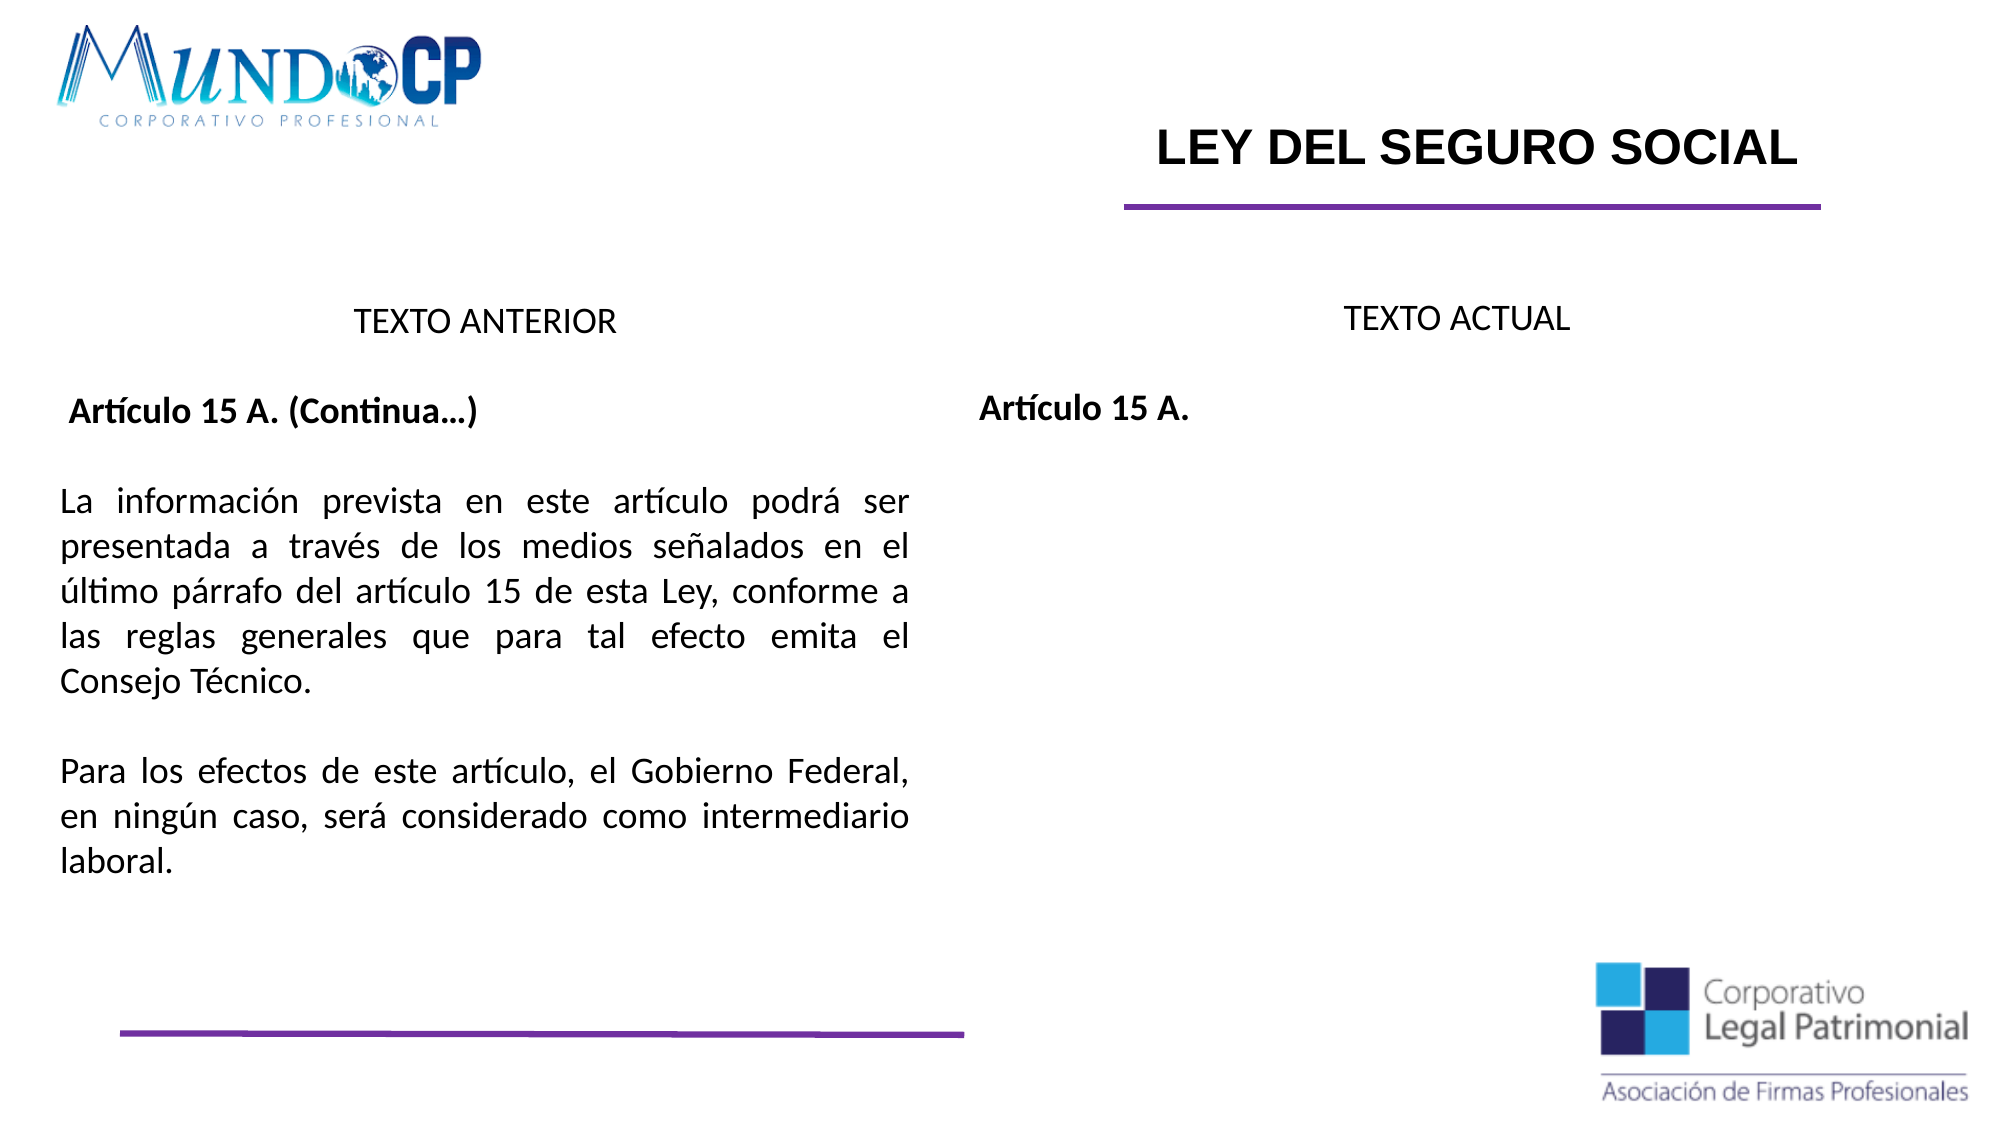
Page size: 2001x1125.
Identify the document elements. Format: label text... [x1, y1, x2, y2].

picture [0, 25, 521, 132]
text_box TEXTO ANTERIOR Artículo 15 A. (Continua…) La información prevista en este artículo podrá ser presentada a través de los medios señalados en el último párrafo del artículo 15 de esta Ley, conforme a las reglas generales que para tal efecto emita el Consejo Técnico. Para los efectos de este artículo, el Gobierno Federal, en ningún caso, será considerado como intermediario laboral. [45, 288, 926, 889]
picture [1586, 939, 1985, 1125]
text_box TEXTO ACTUAL Artículo 15 A. [964, 285, 1950, 436]
text_box LEY DEL SEGURO SOCIAL [1091, 107, 1865, 182]
